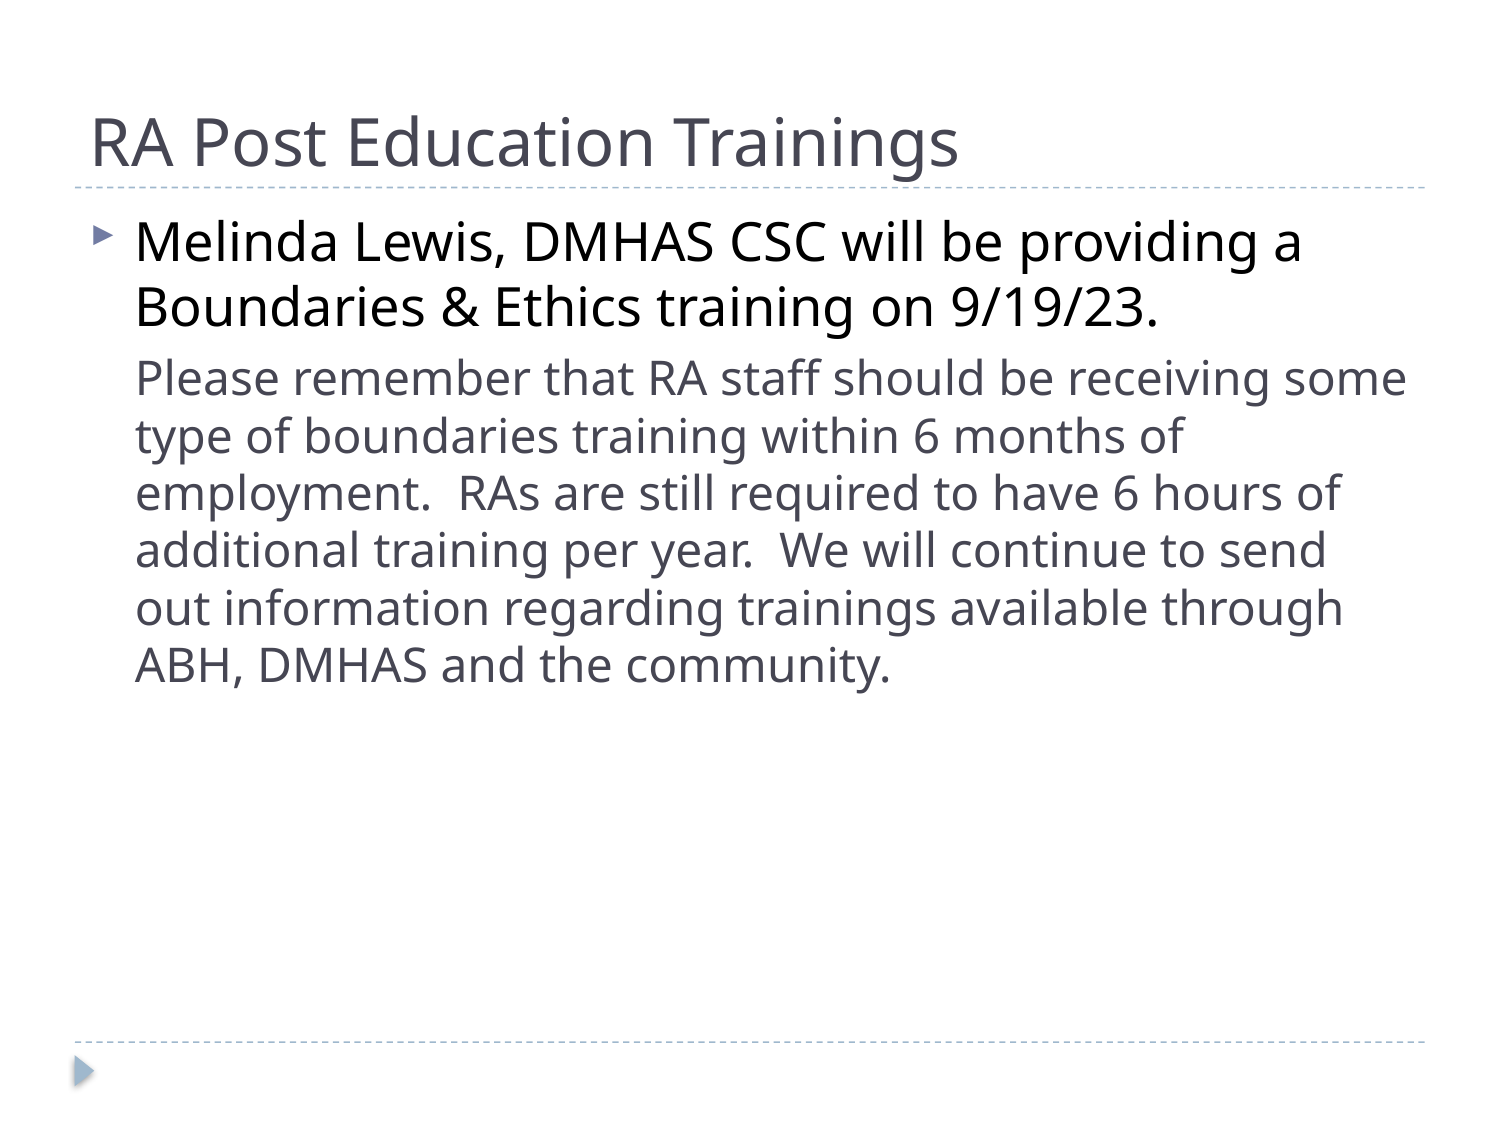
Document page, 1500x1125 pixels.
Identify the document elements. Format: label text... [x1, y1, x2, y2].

list Melinda Lewis, DMHAS CSC will be providing a Boundaries & Ethics training on 9/19/23. Please remember that RA staff should be receiving some type of boundaries training within 6 months of employment. RAs are still required to have 6 hours of additional training per year. We will continue to send out information regarding trainings available through ABH, DMHAS and the community. [75, 200, 1425, 1010]
title RA Post Education Trainings [75, 24, 1425, 188]
